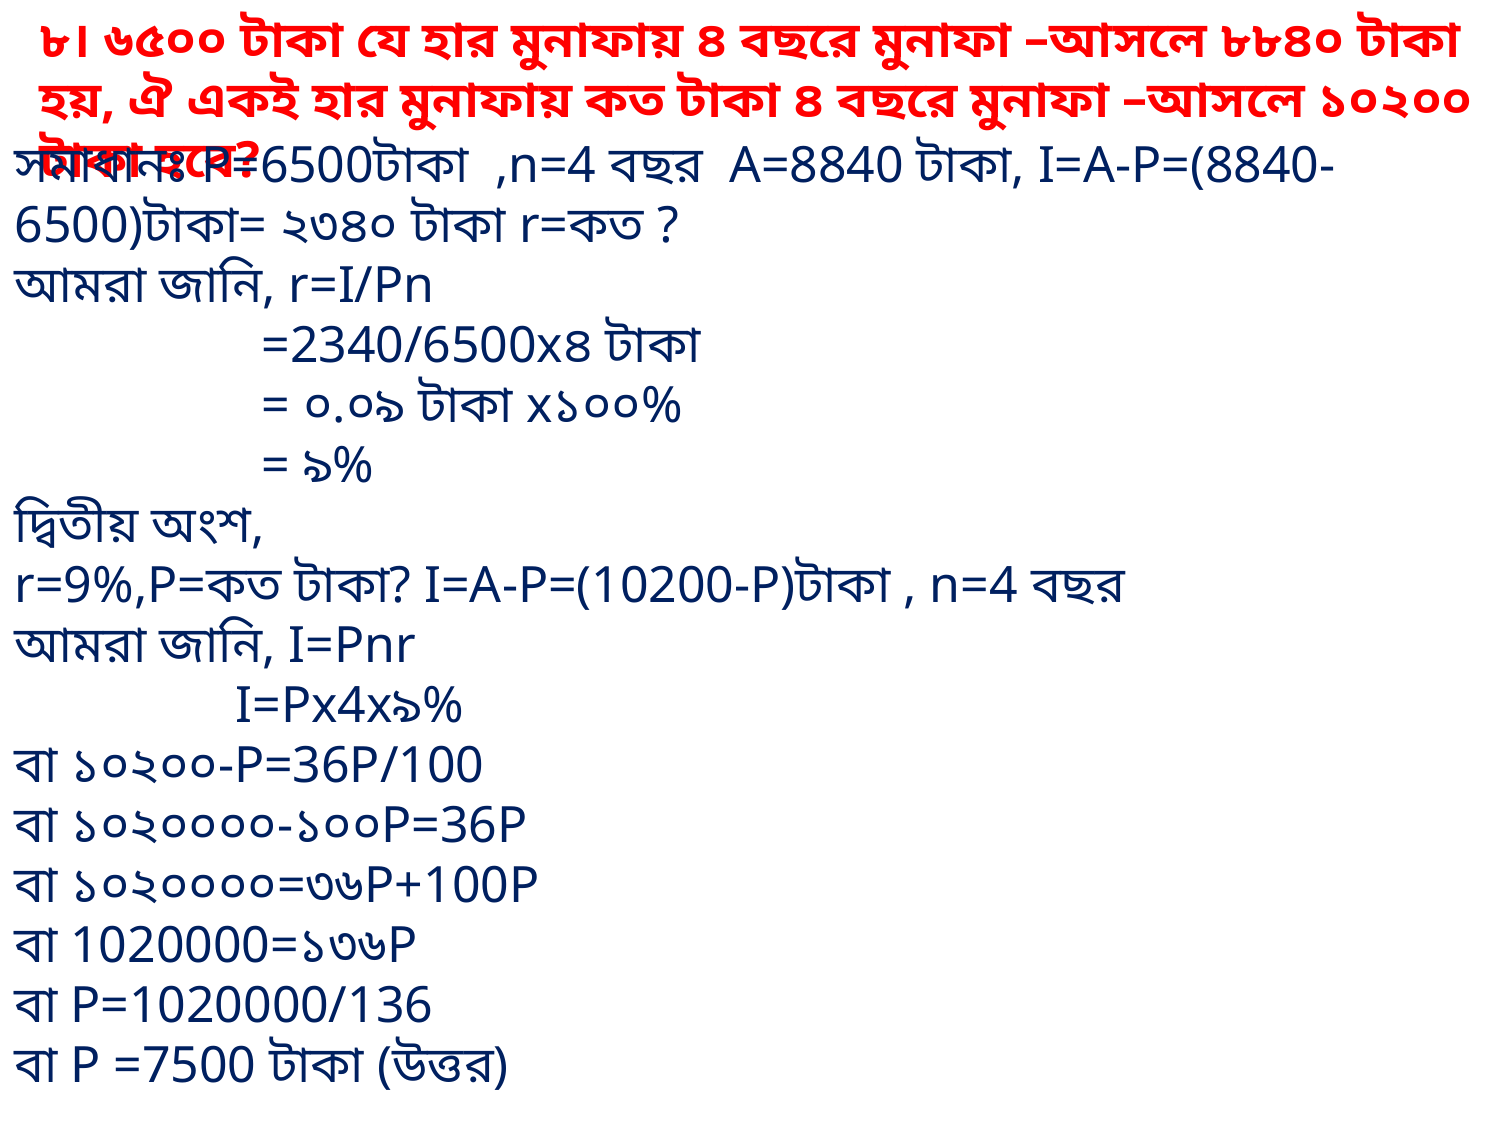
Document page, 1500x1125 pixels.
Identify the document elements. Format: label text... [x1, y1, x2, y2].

text_box সমাধানঃ P=6500টাকা ,n=4 বছর A=8840 টাকা, I=A-P=(8840-6500)টাকা= ২৩৪০ টাকা r=কত ? আমরা জানি, r=I/Pn =2340/6500x৪ টাকা = ০.০৯ টাকা x১০০% = ৯% দ্বিতীয় অংশ, r=9%,P=কত টাকা? I=A-P=(10200-P)টাকা , n=4 বছর আমরা জানি, I=Pnr I=Px4x৯% বা ১০২০০-P=36P/100 বা ১০২০০০০-১০০P=36P বা ১০২০০০০=৩৬P+100P বা 1020000=১৩৬P বা P=1020000/136 বা P =7500 টাকা (উত্তর) [0, 124, 1500, 1125]
text_box ৮। ৬৫০০ টাকা যে হার মুনাফায় ৪ বছরে মুনাফা –আসলে ৮৮৪০ টাকা হয়, ঐ একই হার মুনাফায় কত টাকা ৪ বছরে মুনাফা –আসলে ১০২০০ টাকা হবে? [24, 0, 1500, 124]
